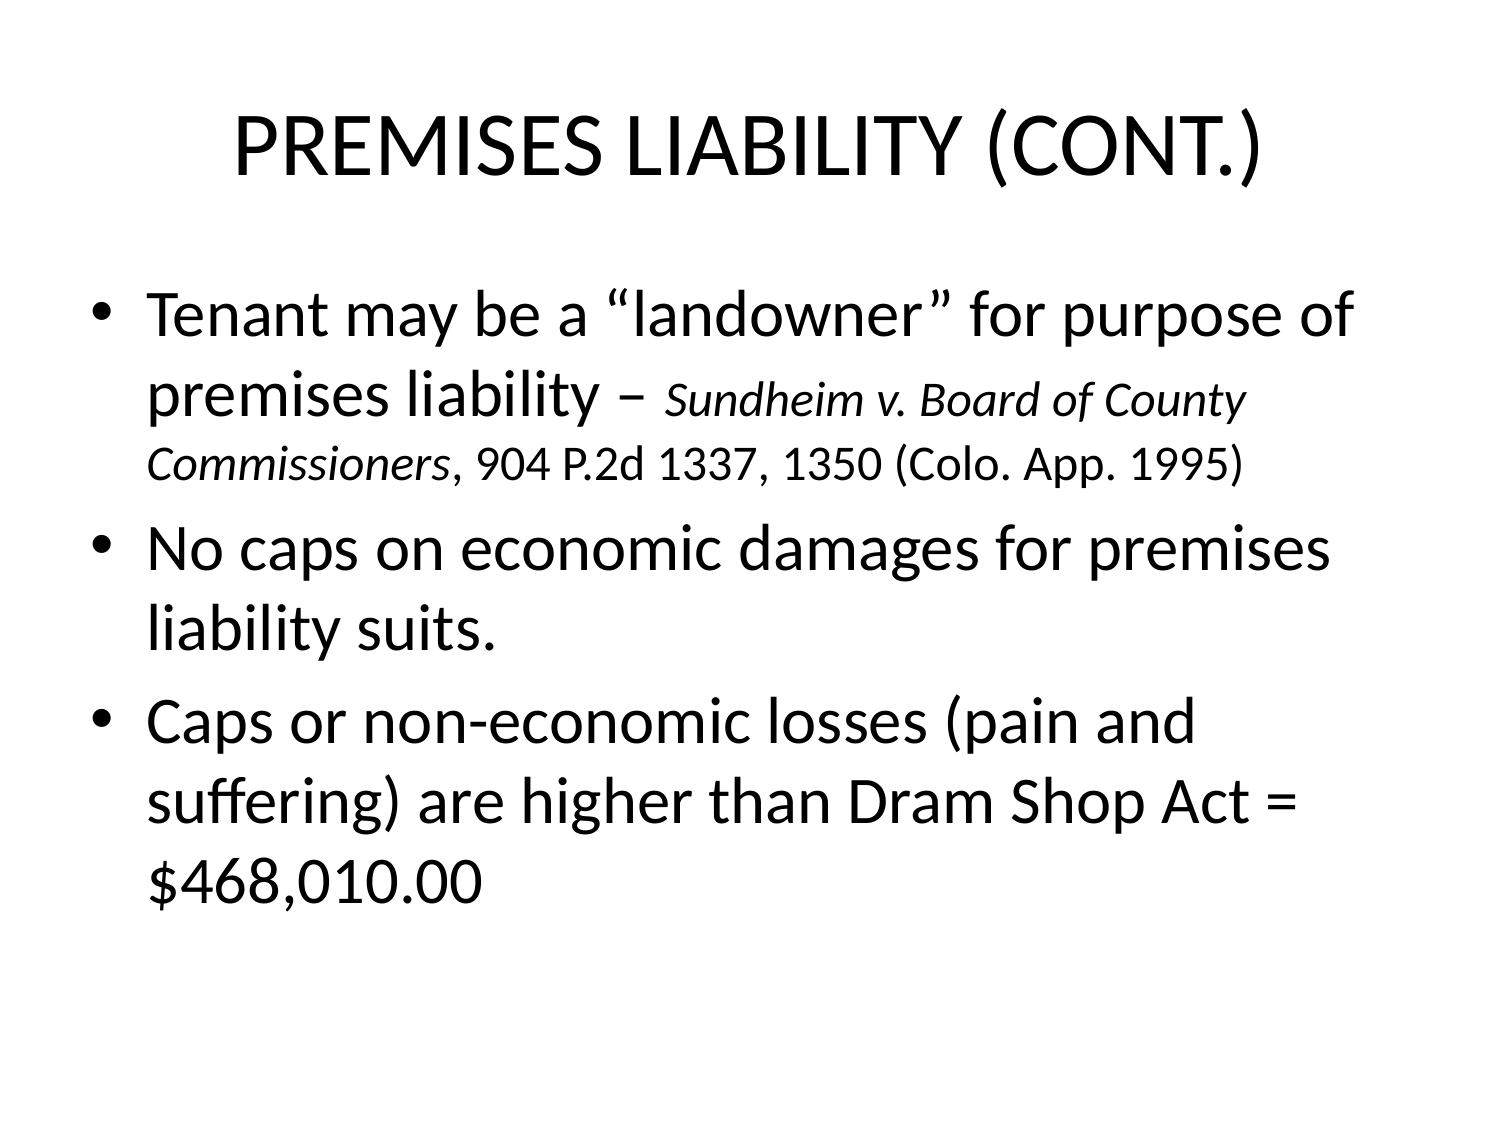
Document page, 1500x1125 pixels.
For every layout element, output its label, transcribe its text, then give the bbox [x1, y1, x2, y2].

title Premises Liability (Cont.) [75, 45, 1425, 233]
list Tenant may be a “landowner” for purpose of premises liability – Sundheim v. Board of County Commissioners, 904 P.2d 1337, 1350 (Colo. App. 1995) No caps on economic damages for premises liability suits. Caps or non-economic losses (pain and suffering) are higher than Dram Shop Act = $468,010.00 [75, 262, 1425, 1005]
